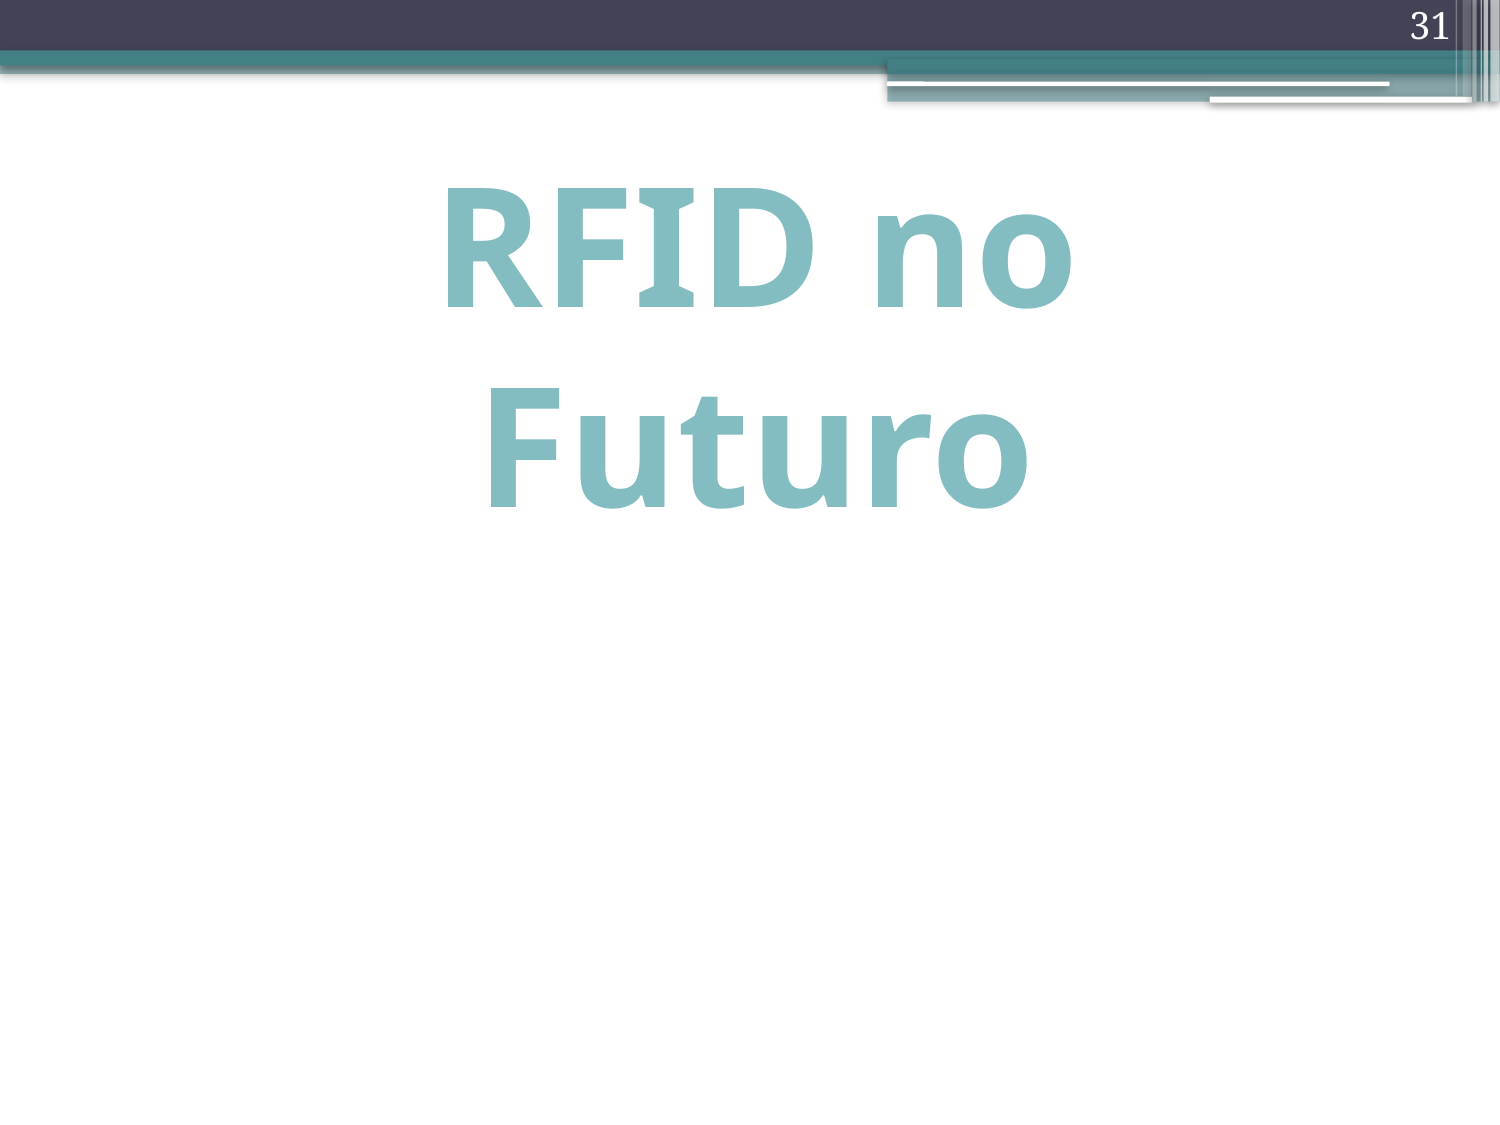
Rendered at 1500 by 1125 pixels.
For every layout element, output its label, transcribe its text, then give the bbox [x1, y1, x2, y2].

slide_number 31 [1341, 0, 1466, 61]
title RFID no Futuro [118, 324, 1394, 549]
